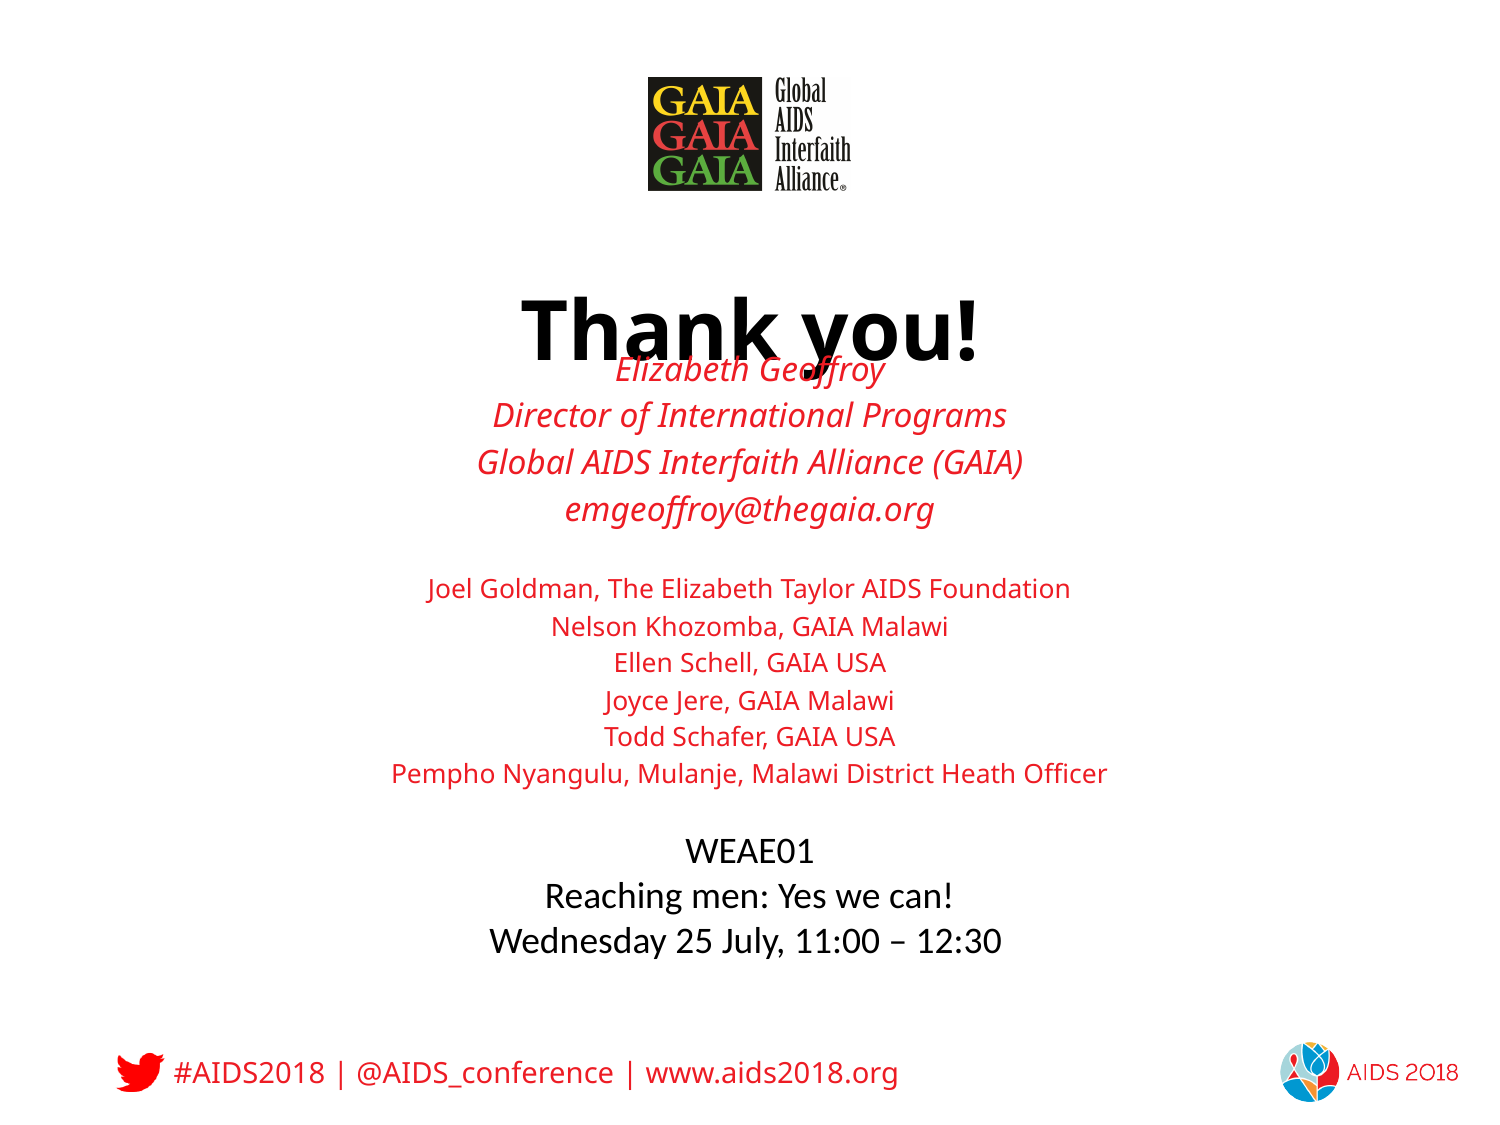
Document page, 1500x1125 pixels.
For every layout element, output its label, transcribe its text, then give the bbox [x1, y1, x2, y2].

picture [1280, 1042, 1458, 1102]
text_box WEAE01 Reaching men: Yes we can! Wednesday 25 July, 11:00 – 12:30 [474, 819, 1026, 969]
title Thank you! [112, 269, 1388, 339]
picture [112, 1044, 168, 1100]
list Elizabeth Geoffroy Director of International Programs Global AIDS Interfaith Alliance (GAIA) emgeoffroy@thegaia.org Joel Goldman, The Elizabeth Taylor AIDS Foundation Nelson Khozomba, GAIA Malawi Ellen Schell, GAIA USA Joyce Jere, GAIA Malawi Todd Schafer, GAIA USA Pempho Nyangulu, Mulanje, Malawi District Heath Officer [112, 339, 1388, 797]
picture [648, 76, 852, 191]
